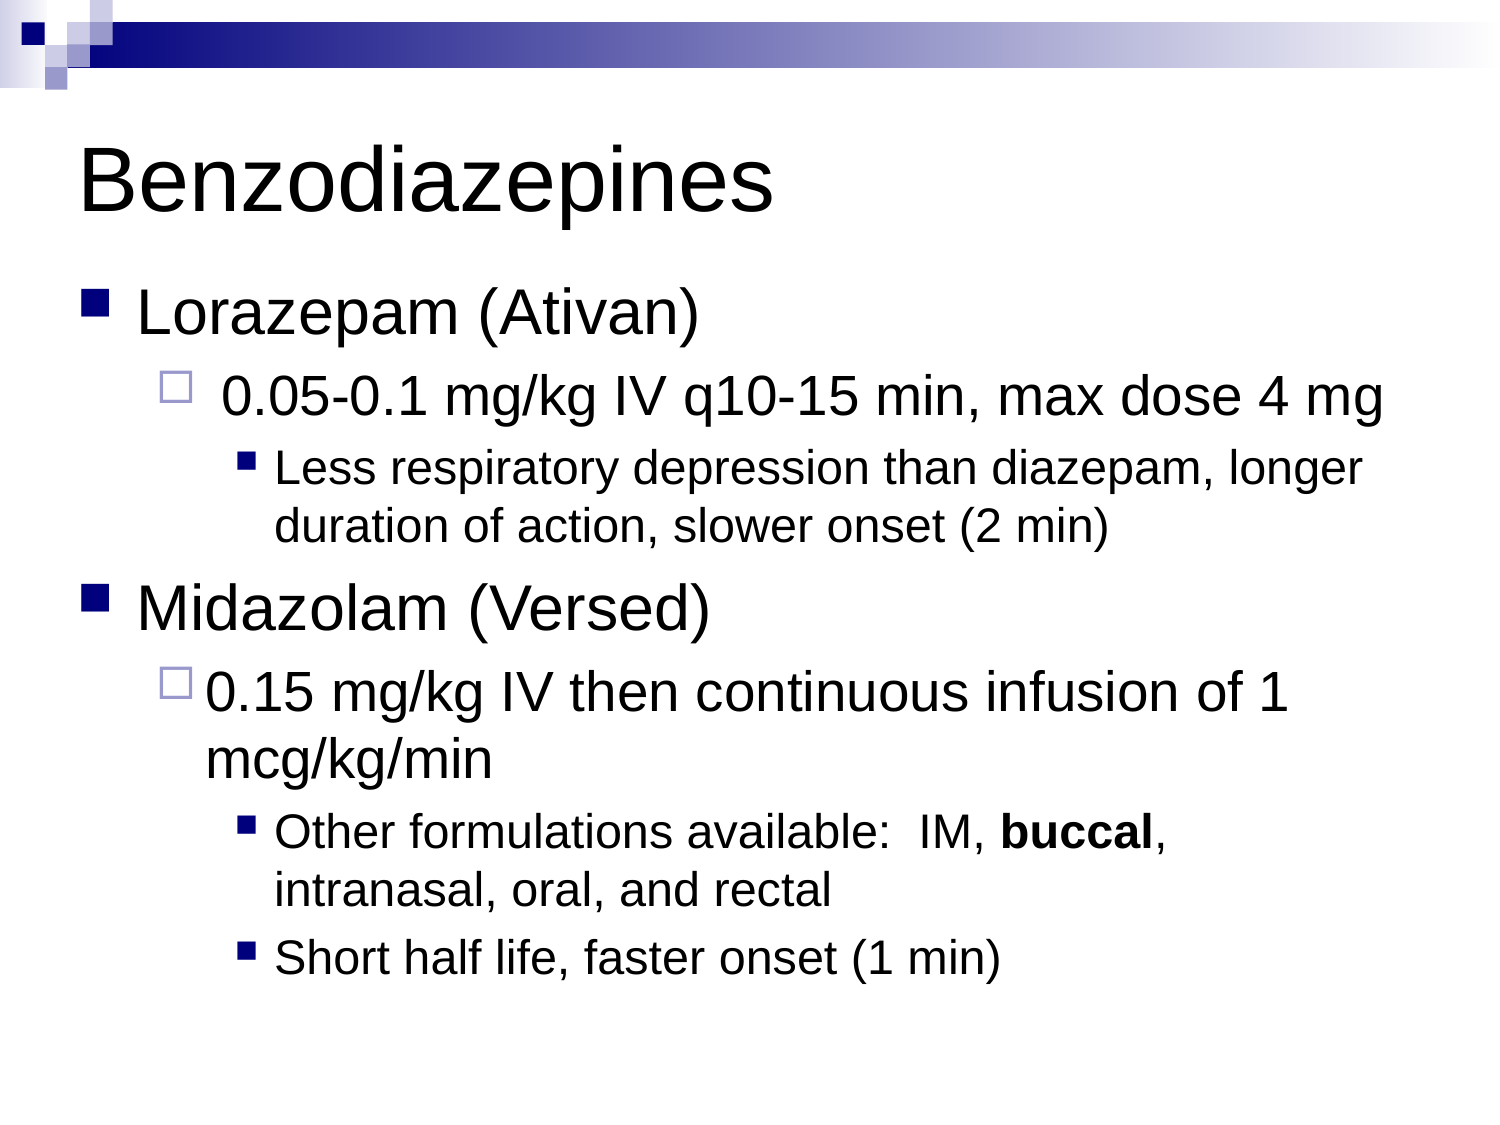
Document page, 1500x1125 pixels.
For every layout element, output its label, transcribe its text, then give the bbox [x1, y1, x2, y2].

list Lorazepam (Ativan) 0.05-0.1 mg/kg IV q10-15 min, max dose 4 mg Less respiratory depression than diazepam, longer duration of action, slower onset (2 min) Midazolam (Versed) 0.15 mg/kg IV then continuous infusion of 1 mcg/kg/min Other formulations available: IM, buccal, intranasal, oral, and rectal Short half life, faster onset (1 min) [62, 262, 1413, 1006]
title Benzodiazepines [62, 112, 1462, 273]
